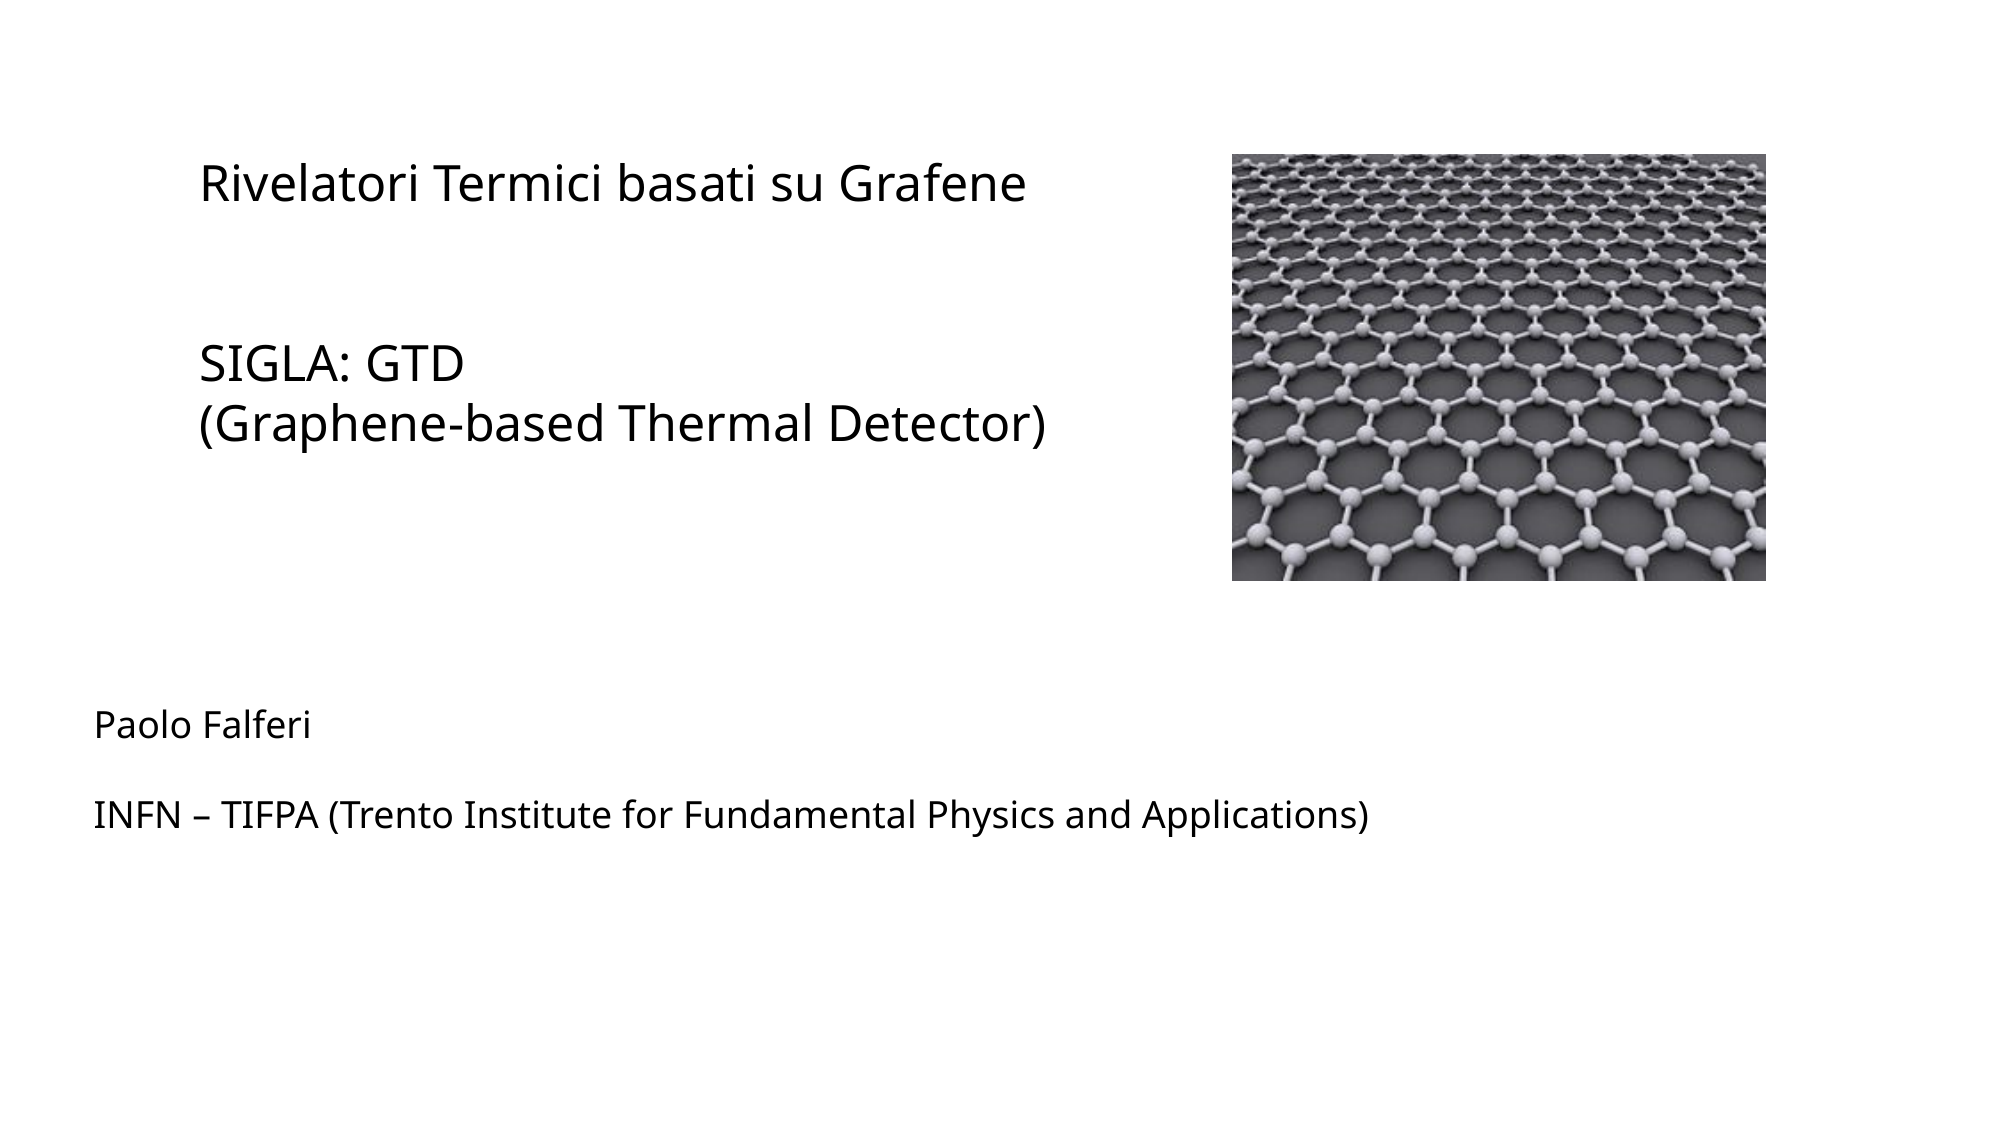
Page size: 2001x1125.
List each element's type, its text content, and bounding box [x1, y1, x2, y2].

text_box Paolo Falferi INFN – TIFPA (Trento Institute for Fundamental Physics and Applications) [78, 693, 1760, 844]
picture [1232, 154, 1766, 581]
text_box Rivelatori Termici basati su Grafene SIGLA: GTD (Graphene-based Thermal Detector) [185, 144, 1161, 460]
